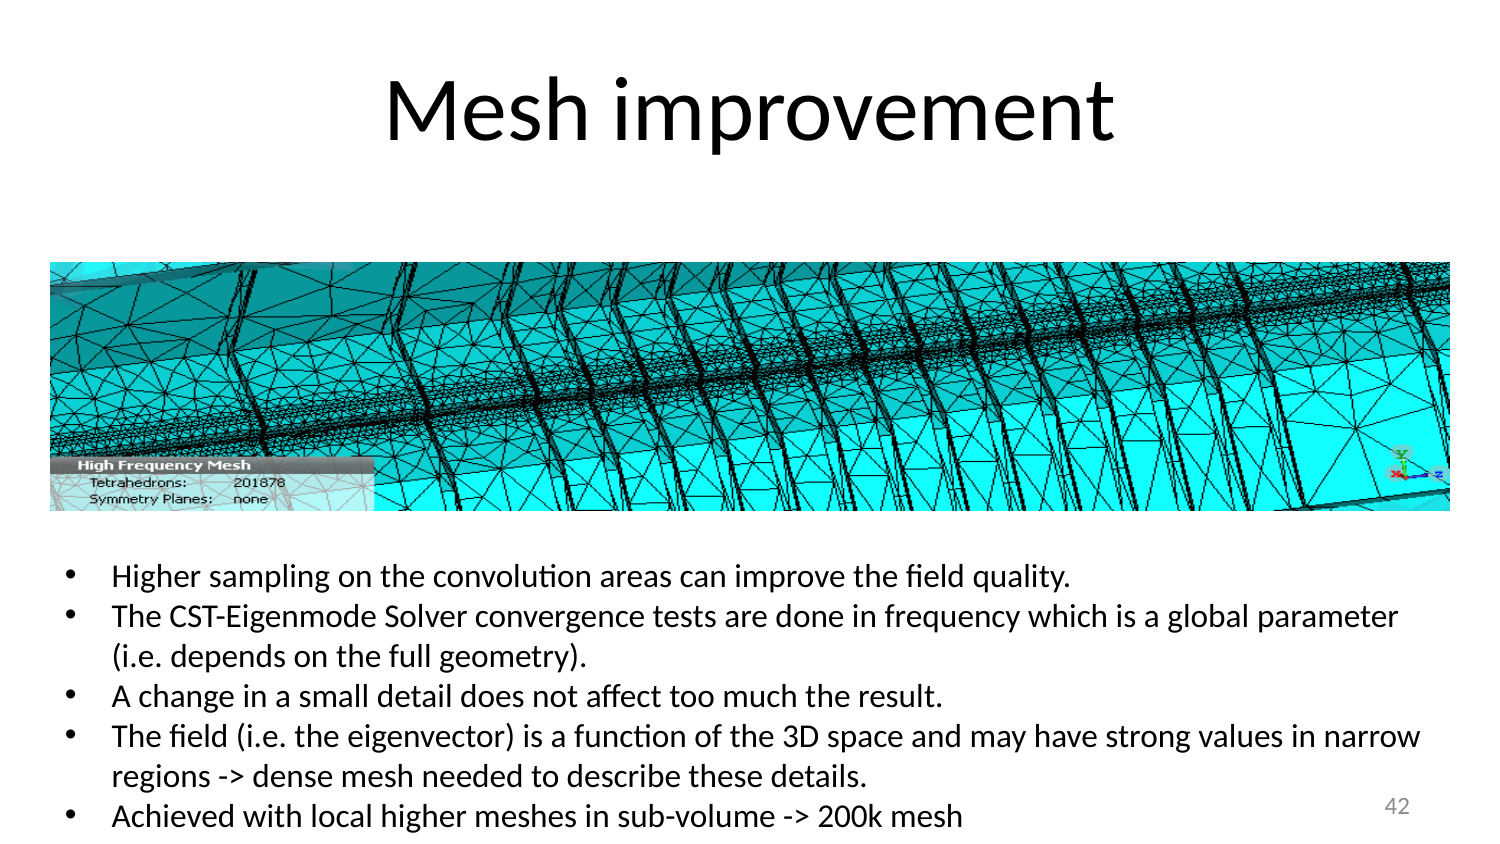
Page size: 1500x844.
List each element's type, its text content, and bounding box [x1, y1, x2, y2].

slide_number 42 [1074, 782, 1425, 827]
title Mesh improvement [75, 33, 1425, 175]
text_box Higher sampling on the convolution areas can improve the field quality. The CST-Eigenmode Solver convergence tests are done in frequency which is a global parameter (i.e. depends on the full geometry). A change in a small detail does not affect too much the result. The field (i.e. the eigenvector) is a function of the 3D space and may have strong values in narrow regions -> dense mesh needed to describe these details. Achieved with local higher meshes in sub-volume -> 200k mesh [50, 546, 1450, 841]
picture [49, 262, 1451, 511]
